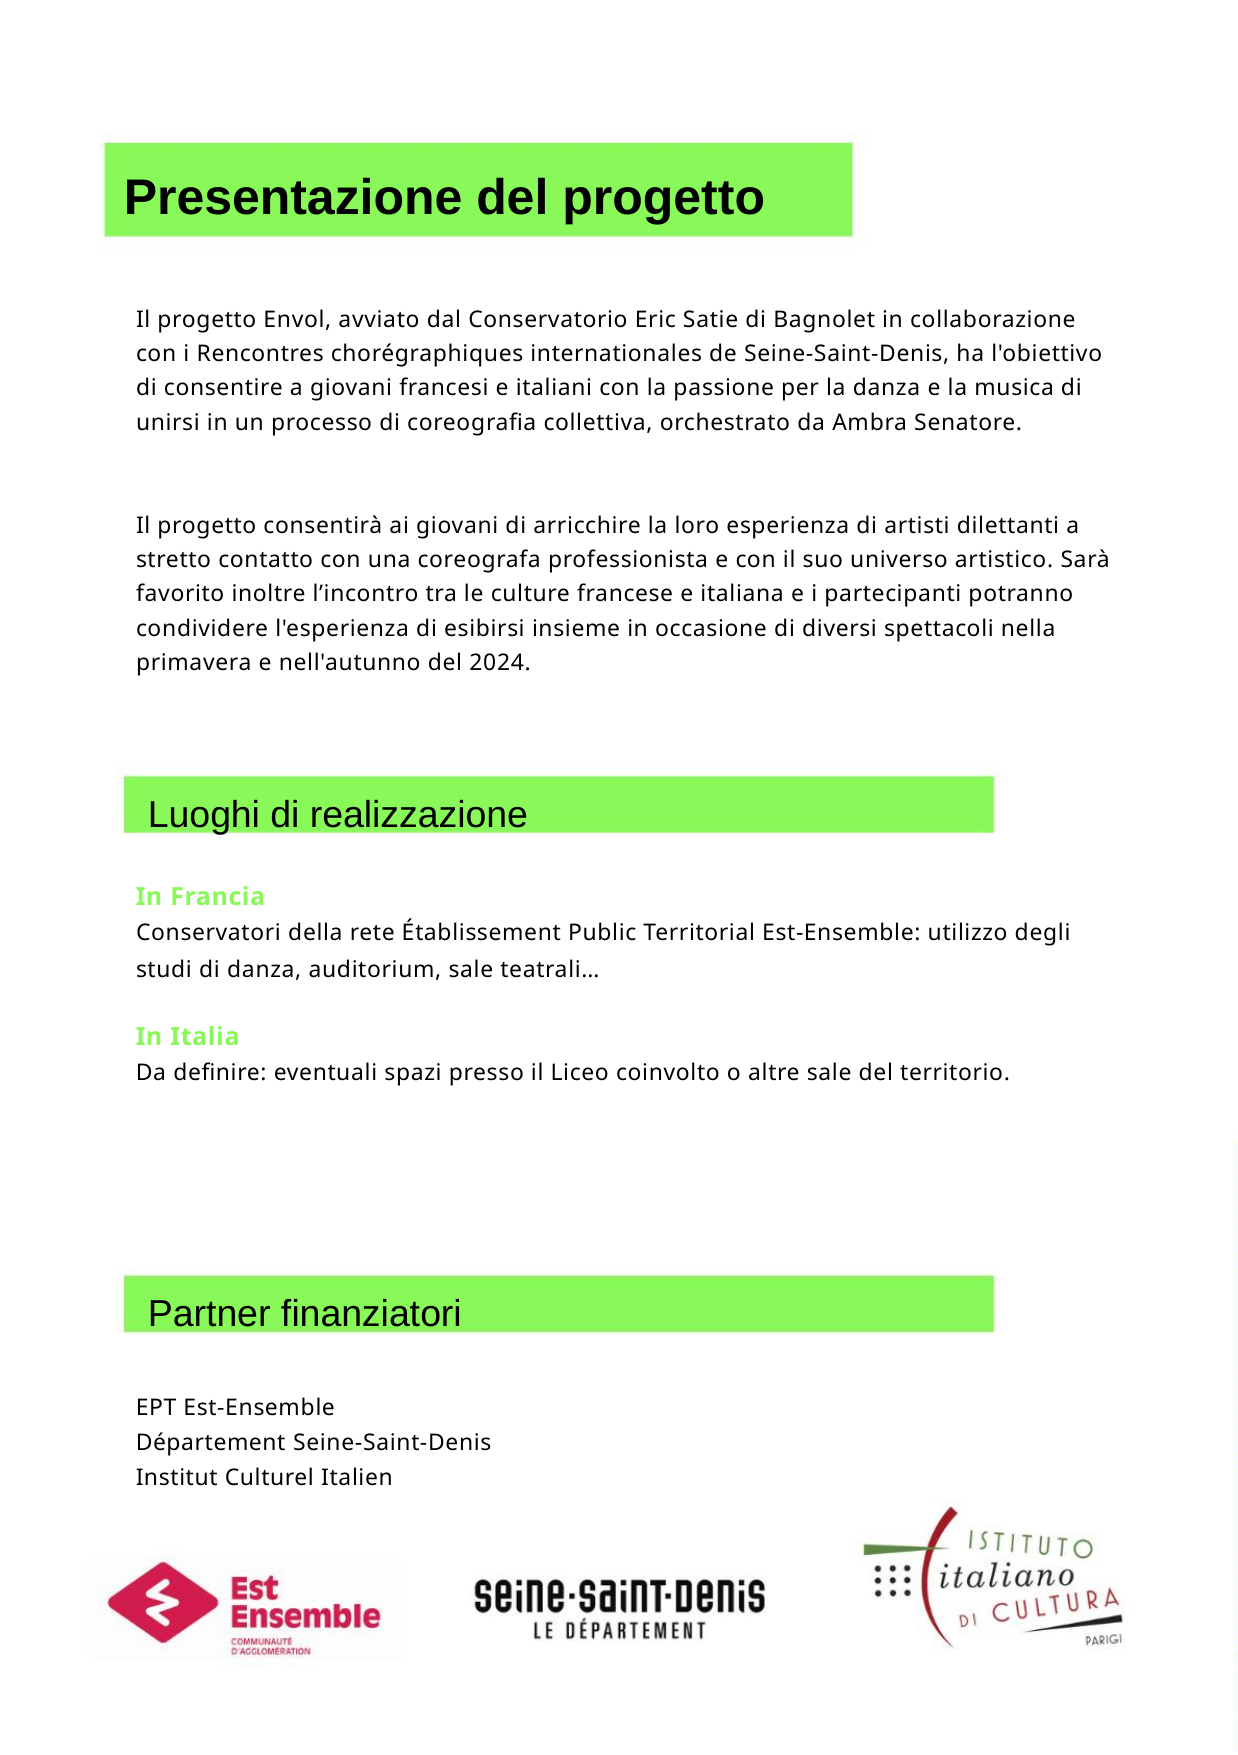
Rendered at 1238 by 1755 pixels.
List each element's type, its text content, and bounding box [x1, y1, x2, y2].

text_box In Francia [135, 869, 296, 907]
text_box EPT Est-Ensemble Département Seine-Saint-Denis Institut Culturel Italien [135, 1382, 534, 1490]
text_box Conservatori della rete Établissement Public Territorial Est-Ensemble: utilizzo degli studi di danza, auditorium, sale teatrali… [135, 907, 1117, 983]
text_box Partner finanziatori [147, 1272, 577, 1334]
text_box Luoghi di realizzazione [147, 773, 643, 835]
text_box [0, 0, 1238, 1753]
text_box Il progetto Envol, avviato dal Conservatorio Eric Satie di Bagnolet in collaborazione con i Rencontres chorégraphiques internationales de Seine-Saint-Denis, ha l'obiettivo di consentire a giovani francesi e italiani con la passione per la danza e la musica di unirsi in un processo di coreografia collettiva, orchestrato da Ambra Senatore. [135, 297, 1108, 435]
text_box In Italia [135, 1009, 273, 1047]
text_box Da definire: eventuali spazi presso il Liceo coinvolto o altre sale del territorio. [135, 1047, 1107, 1086]
text_box Il progetto consentirà ai giovani di arricchire la loro esperienza di artisti dilettanti a stretto contatto con una coreografa professionista e con il suo universo artistico. Sarà favorito inoltre l’incontro tra le culture francese e italiana e i partecipanti potranno condividere l'esperienza di esibirsi insieme in occasione di diversi spettacoli nella primavera e nell'autunno del 2024. [135, 503, 1125, 676]
text_box Presentazione del progetto [123, 156, 851, 225]
